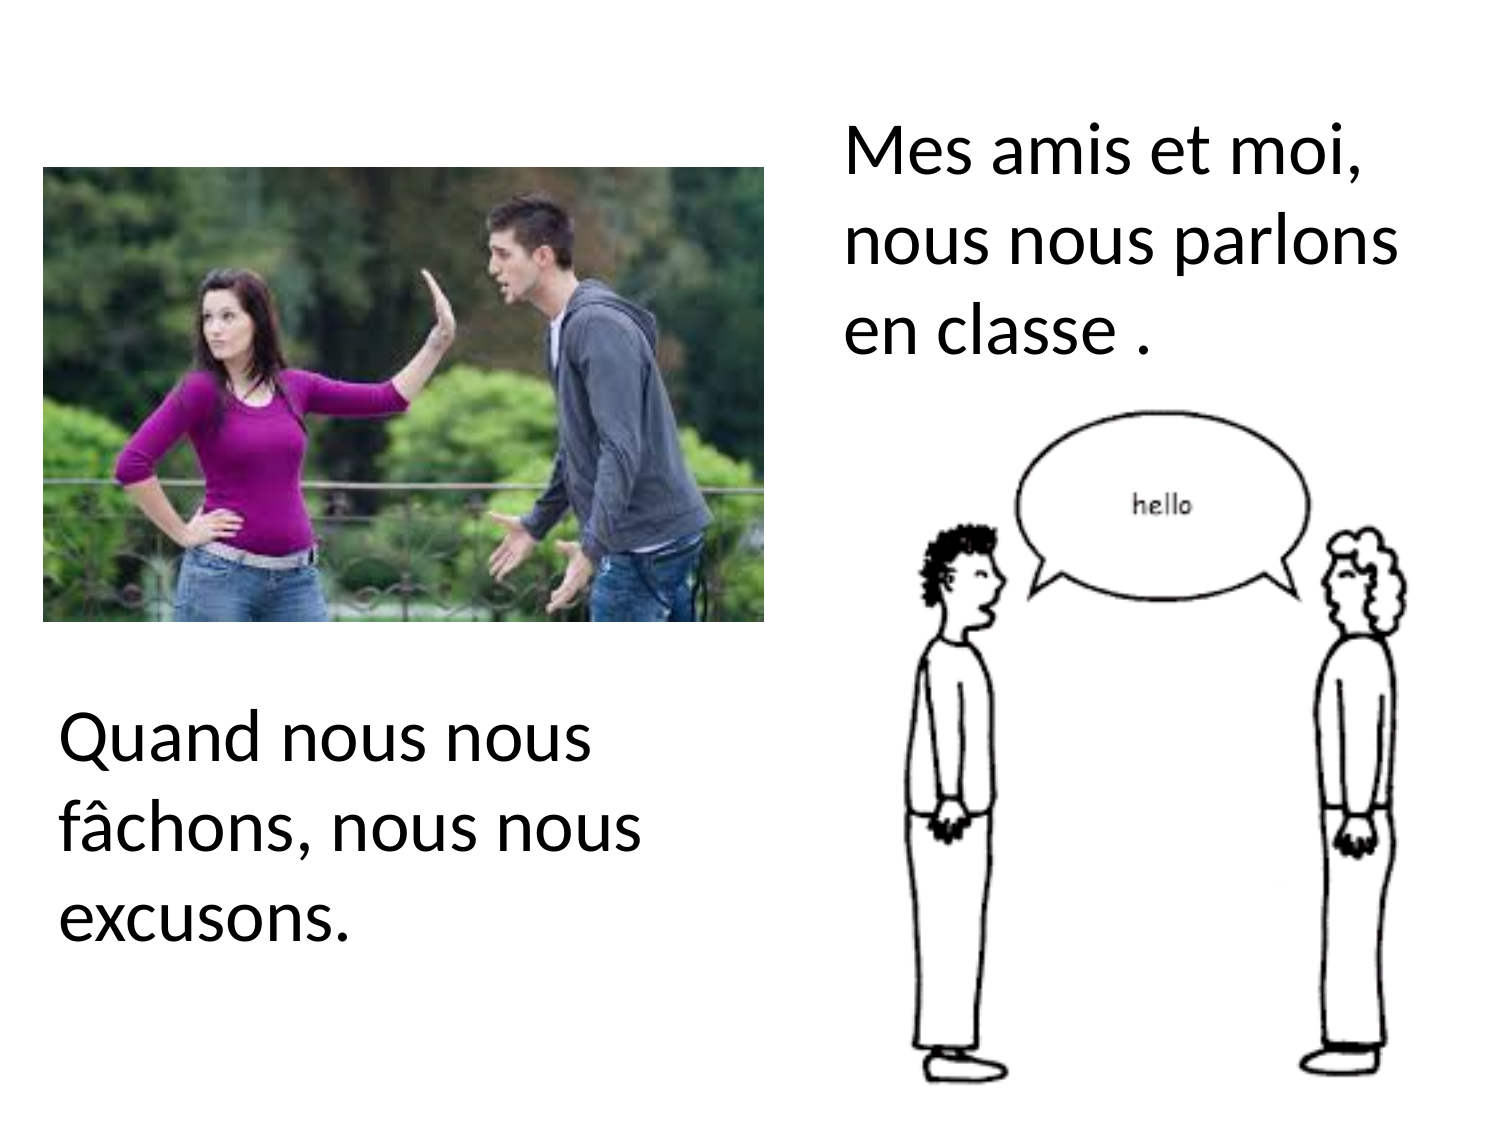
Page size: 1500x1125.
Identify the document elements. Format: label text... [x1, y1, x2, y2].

text_box Mes amis et moi, nous nous parlons en classe . [828, 92, 1418, 377]
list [889, 408, 1418, 1088]
text_box Quand nous nous fâchons, nous nous excusons. [43, 679, 764, 965]
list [43, 166, 764, 622]
